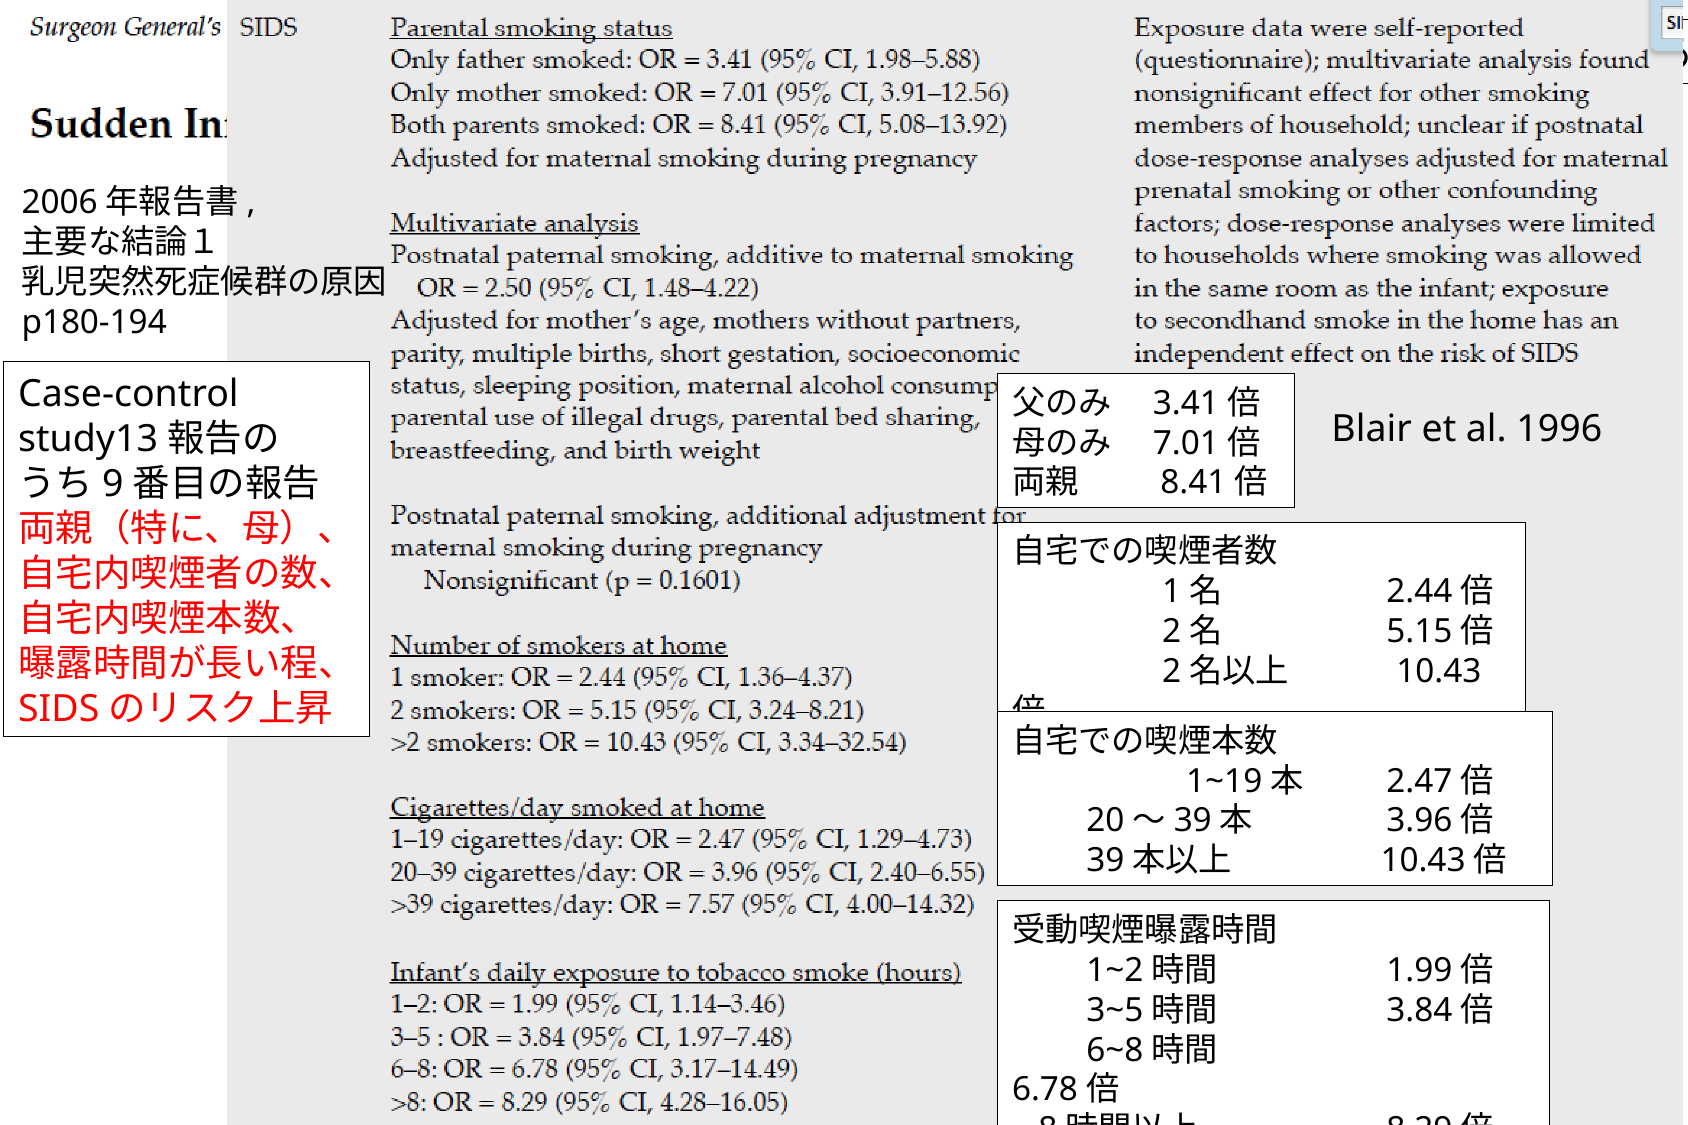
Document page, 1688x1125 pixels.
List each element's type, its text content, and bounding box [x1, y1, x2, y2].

text_box 2006年報告書, 主要な結論１ 乳児突然死症候群の原因 p180-194 [6, 172, 223, 348]
picture [23, 0, 1683, 1125]
text_box Case-control study13報告の うち9番目の報告 両親（特に、母）、 自宅内喫煙者の数、 自宅内喫煙本数、 曝露時間が長い程、 SIDSのリスク上昇 [3, 361, 223, 737]
